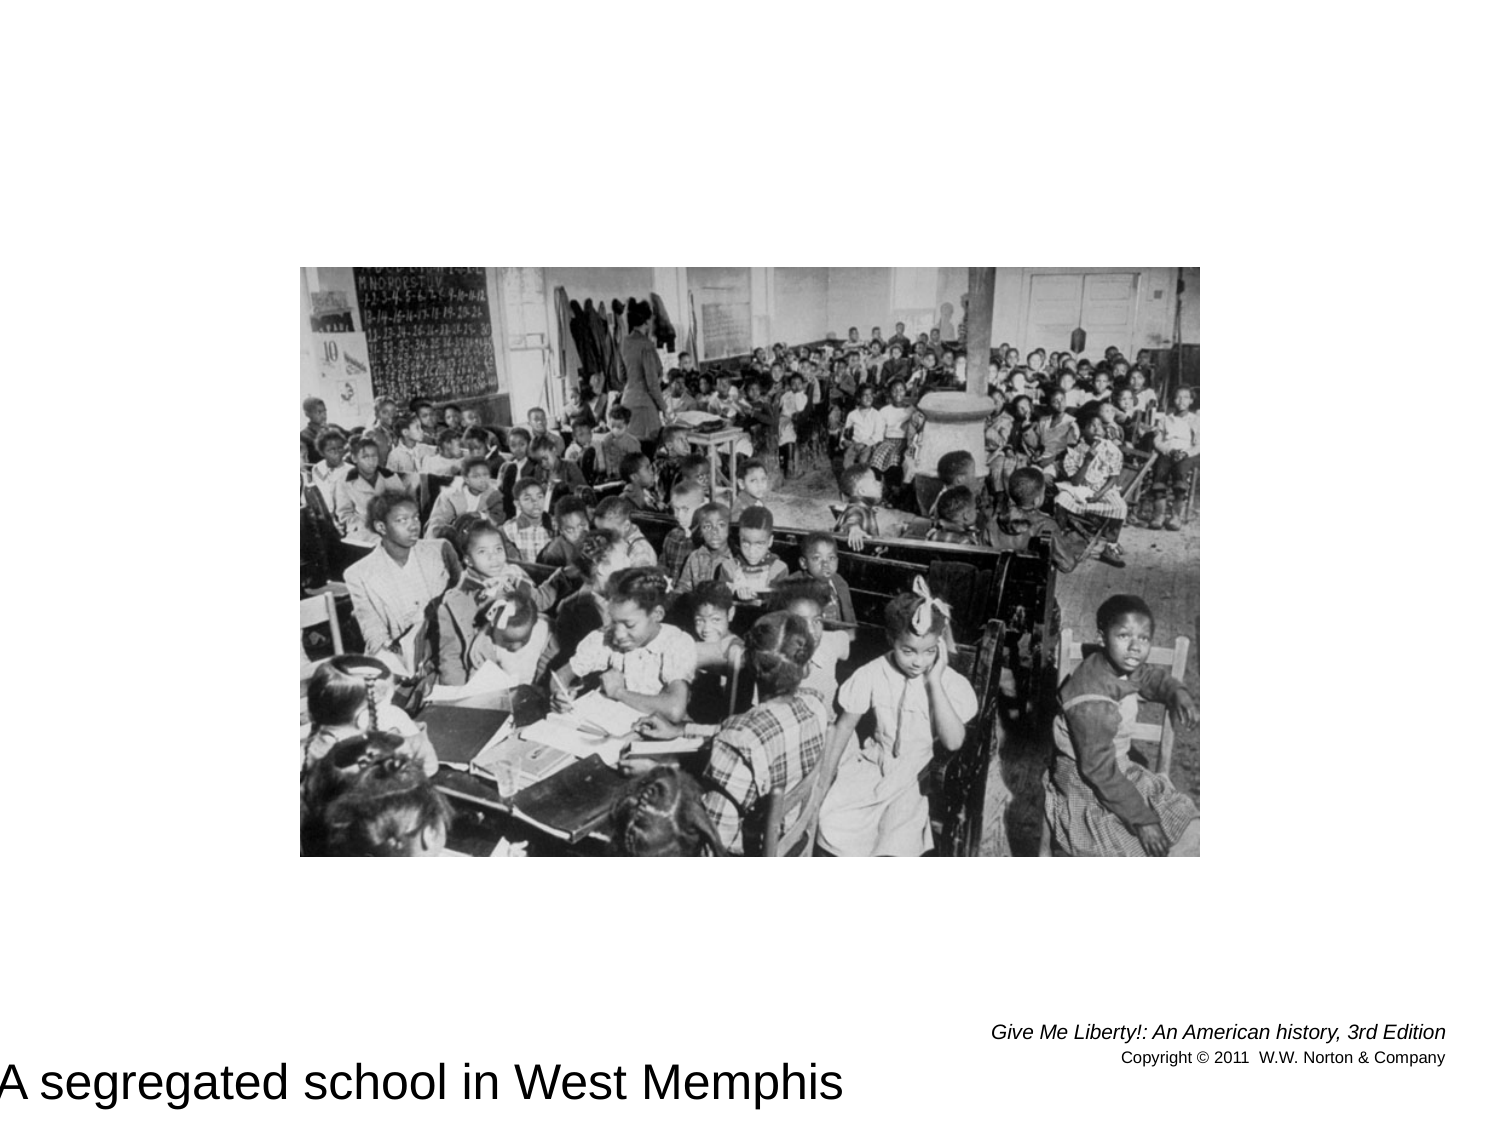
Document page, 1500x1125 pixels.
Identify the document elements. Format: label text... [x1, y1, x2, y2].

text_box A segregated school in West Memphis [0, 981, 860, 1117]
text_box Give Me Liberty!: An American history, 3rd Edition Copyright © 2011 W.W. Norton & Company [860, 999, 1492, 1113]
picture [299, 267, 1201, 858]
